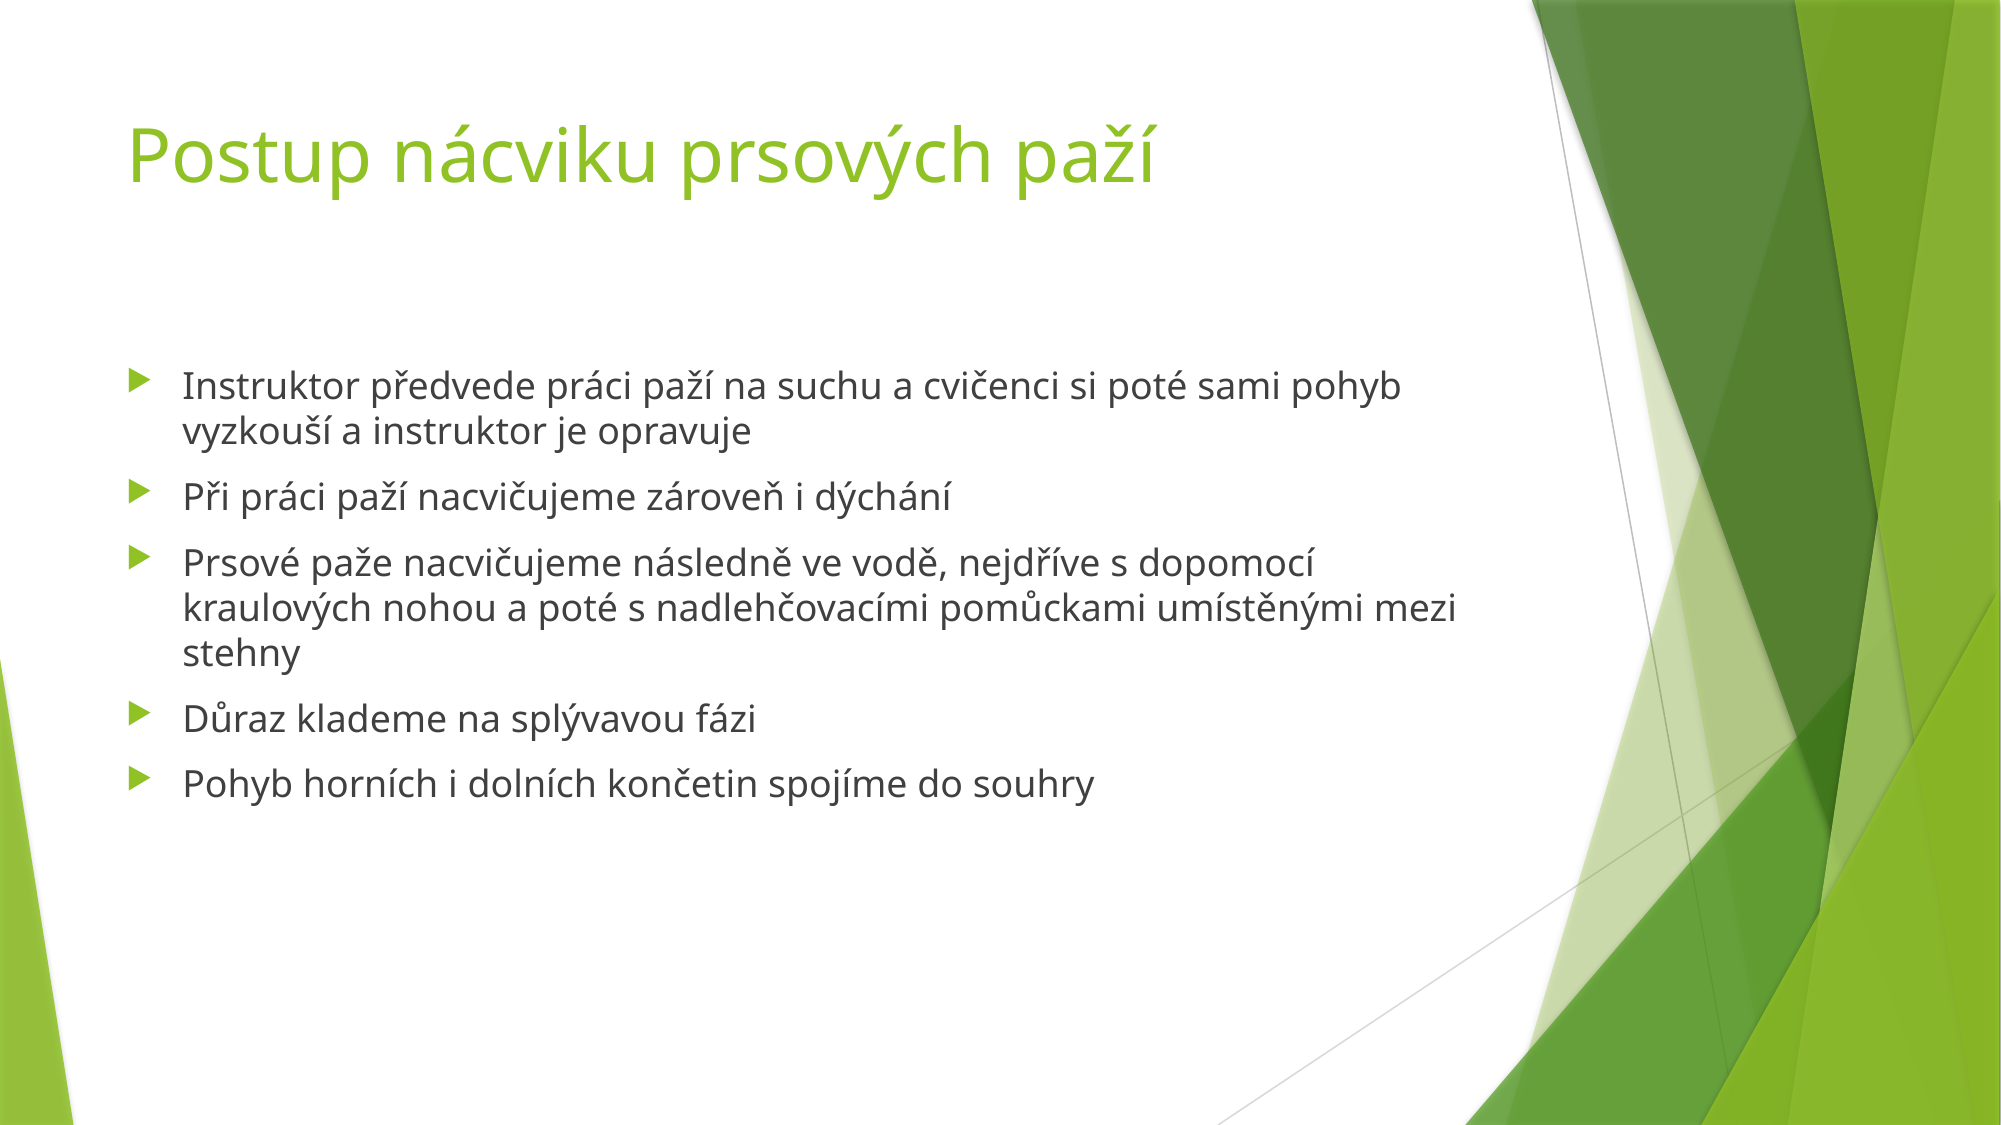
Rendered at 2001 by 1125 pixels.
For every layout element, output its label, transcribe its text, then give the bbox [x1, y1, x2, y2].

title Postup nácviku prsových paží [111, 99, 1522, 317]
list Instruktor předvede práci paží na suchu a cvičenci si poté sami pohyb vyzkouší a instruktor je opravuje Při práci paží nacvičujeme zároveň i dýchání Prsové paže nacvičujeme následně ve vodě, nejdříve s dopomocí kraulových nohou a poté s nadlehčovacími pomůckami umístěnými mezi stehny Důraz klademe na splývavou fázi Pohyb horních i dolních končetin spojíme do souhry [111, 354, 1522, 992]
